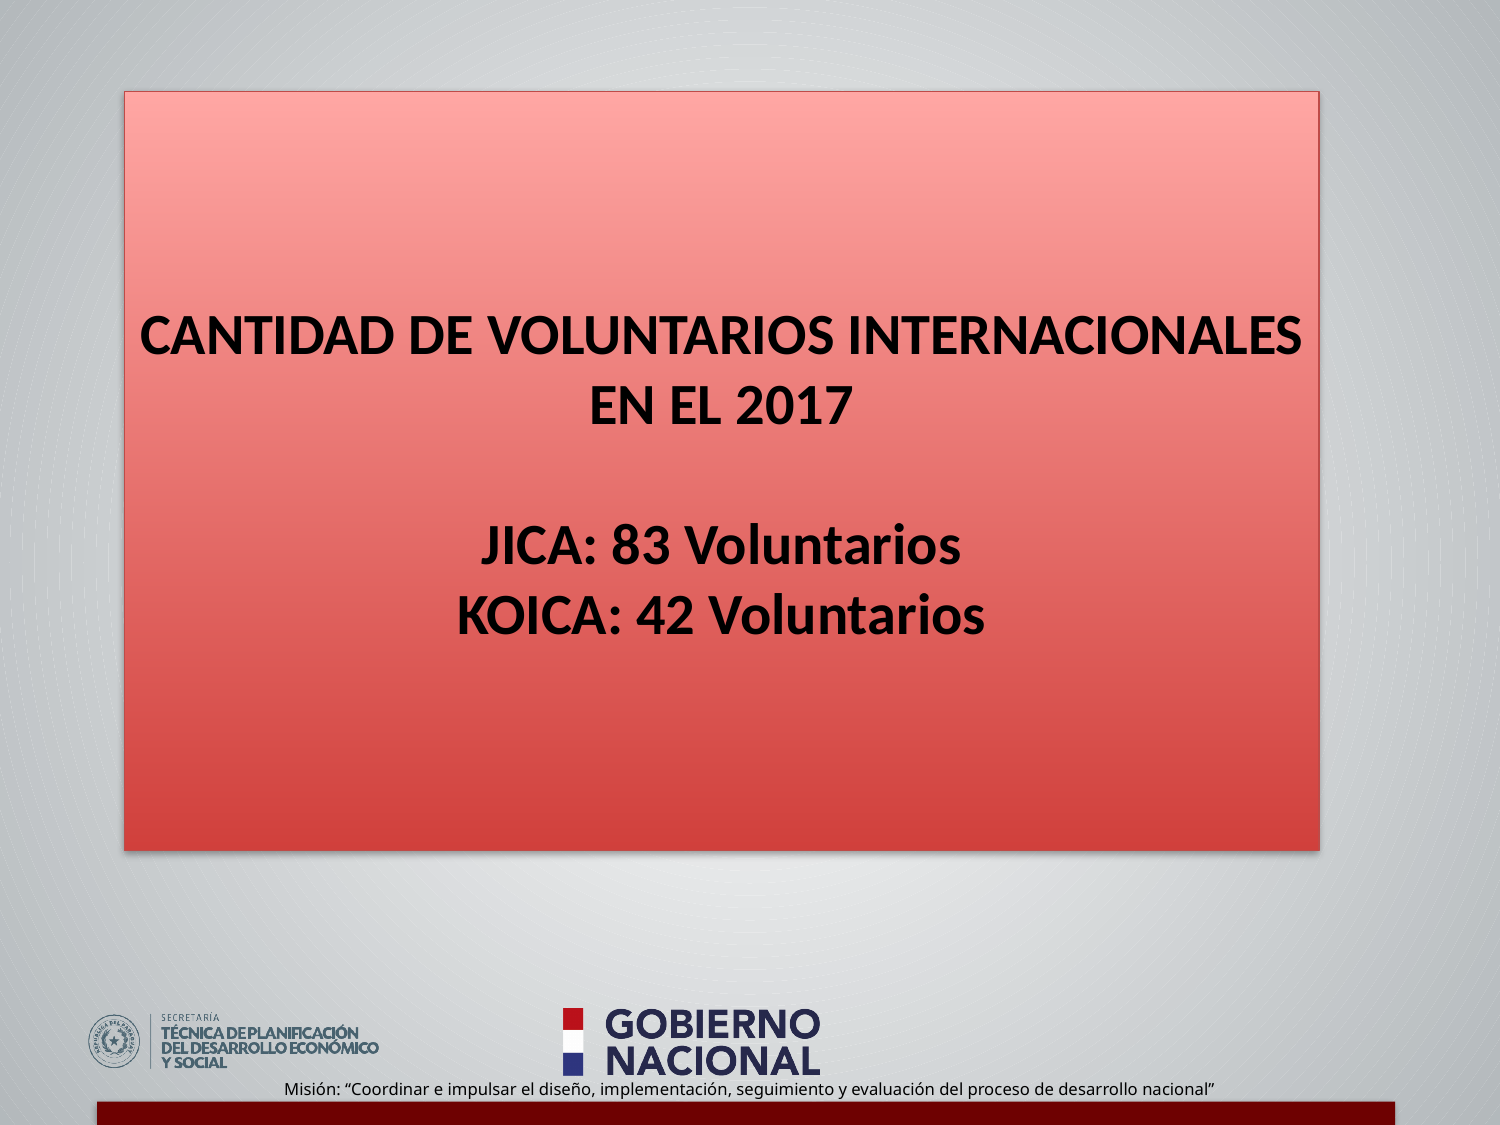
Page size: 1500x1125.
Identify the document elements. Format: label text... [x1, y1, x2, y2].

picture [88, 1012, 379, 1073]
title Cantidad de voluntarios internacionales en el 2017 [112, 51, 1388, 348]
picture [563, 1008, 820, 1076]
text_box CANTIDAD DE VOLUNTARIOS INTERNACIONALES EN EL 2017 JICA: 83 Voluntarios KOICA: 42 Voluntarios [124, 91, 1320, 851]
